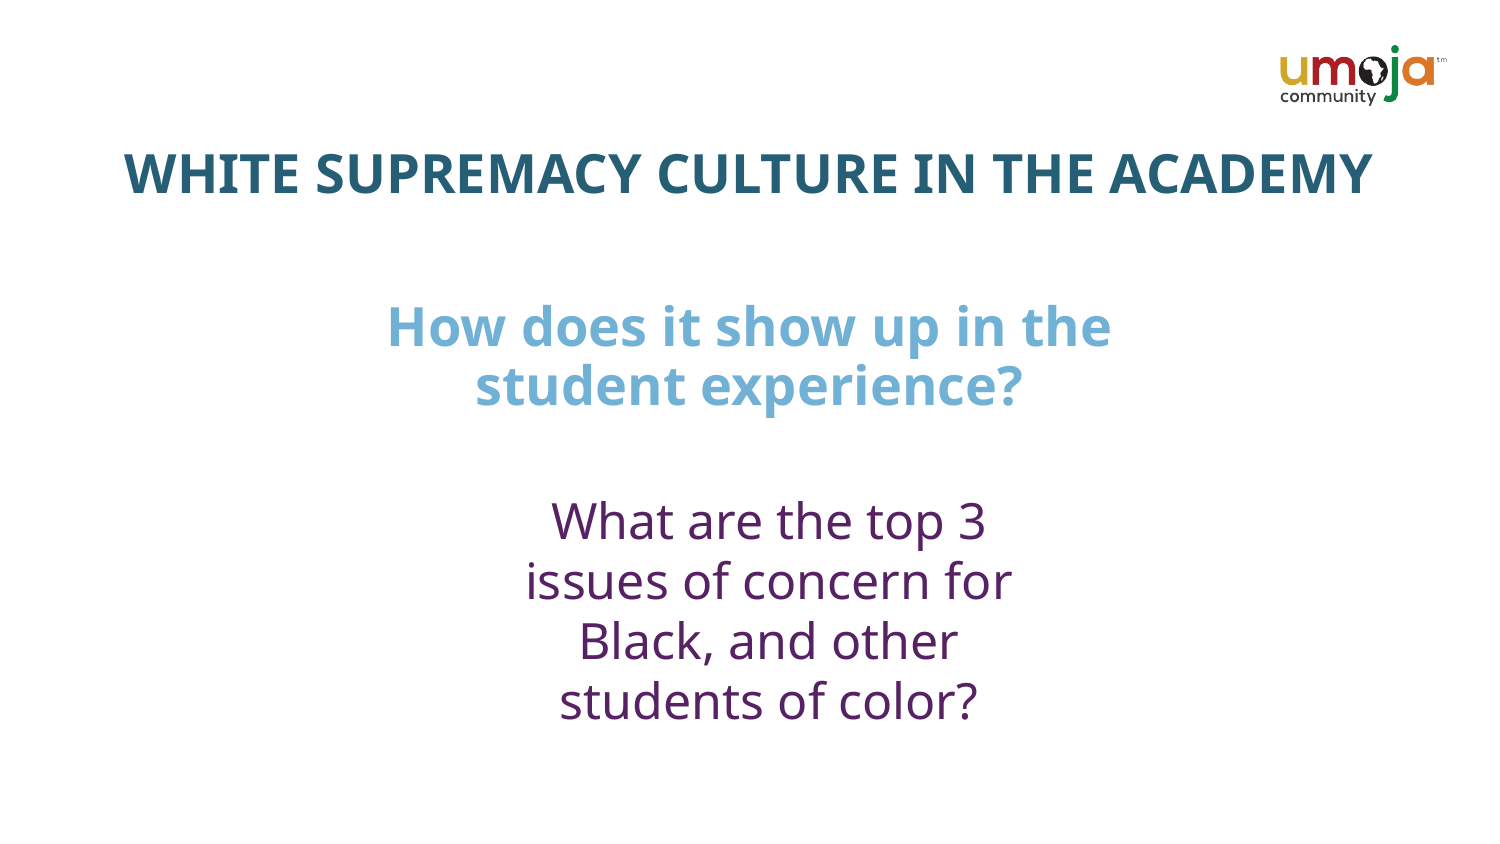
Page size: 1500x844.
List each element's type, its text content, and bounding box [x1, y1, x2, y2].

picture [1279, 45, 1447, 106]
text_box What are the top 3 issues of concern for Black, and other students of color? [503, 484, 1035, 736]
text_box WHITE SUPREMACY CULTURE IN THE ACADEMY [0, 133, 1500, 210]
title How does it show up in the student experience? [144, 294, 1356, 466]
